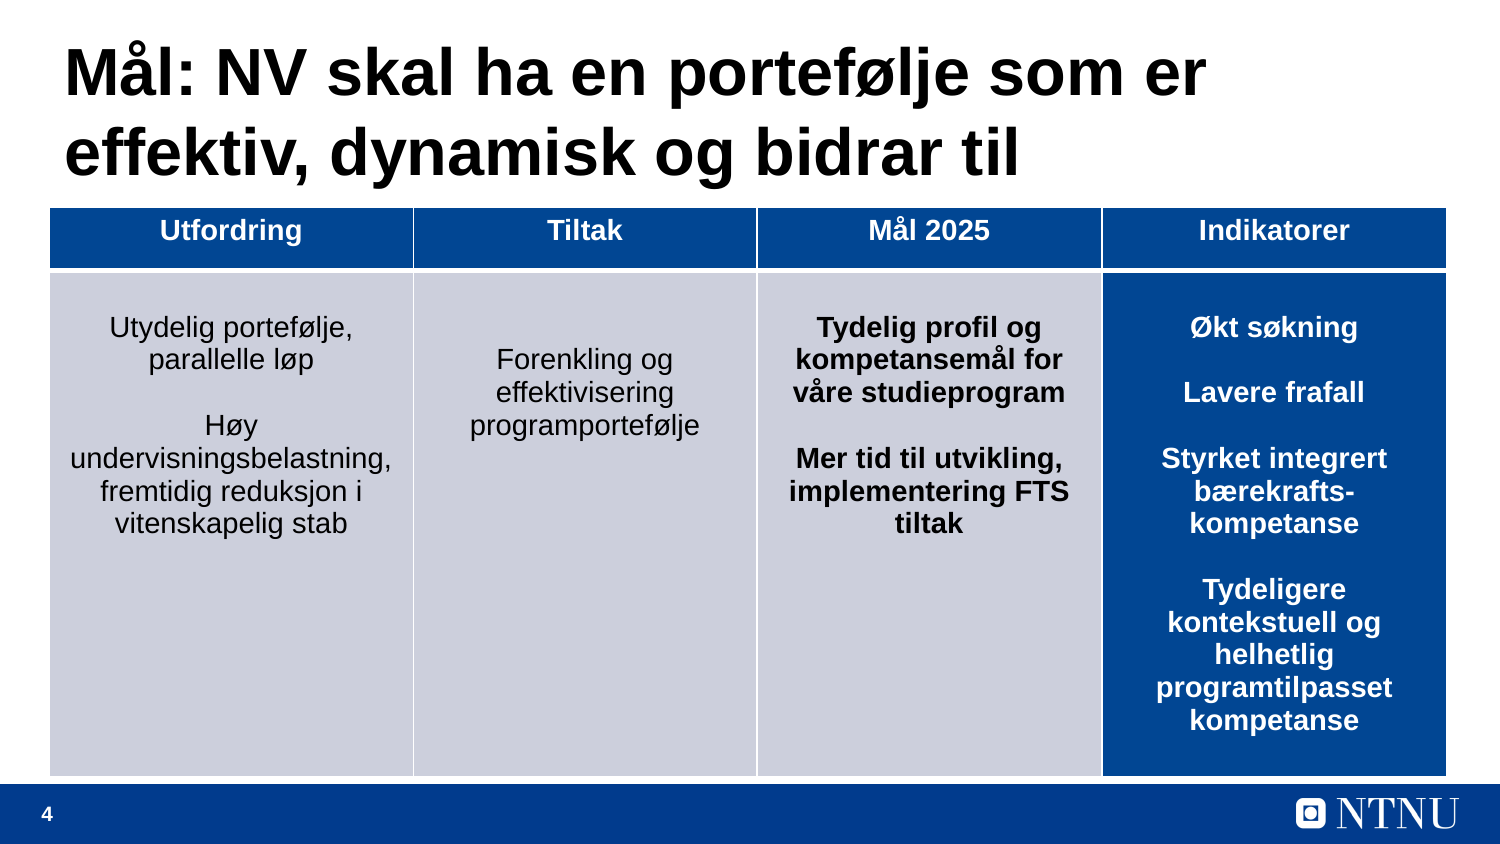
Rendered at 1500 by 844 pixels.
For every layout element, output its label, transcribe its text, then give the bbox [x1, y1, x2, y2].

table_header Indikatorer [1103, 208, 1446, 268]
table_cell Tydelig profil og kompetansemål for våre studieprogram Mer tid til utvikling, implementering FTS tiltak [758, 273, 1101, 776]
table_header Tiltak [414, 208, 756, 268]
table_header Mål 2025 [758, 208, 1101, 268]
table_header Utfordring [50, 208, 413, 268]
table_cell Økt søkning Lavere frafall Styrket integrert bærekrafts-kompetanse Tydeligere kontekstuell og helhetlig programtilpasset kompetanse [1103, 273, 1446, 776]
title Mål: NV skal ha en portefølje som er effektiv, dynamisk og bidrar til samfunnsbehovet [49, 21, 1488, 198]
table_cell Forenkling og effektivisering programportefølje [414, 273, 756, 776]
table_cell Utydelig portefølje, parallelle løp Høy undervisningsbelastning, fremtidig reduksjon i vitenskapelig stab [50, 273, 413, 776]
picture [0, 784, 1500, 844]
